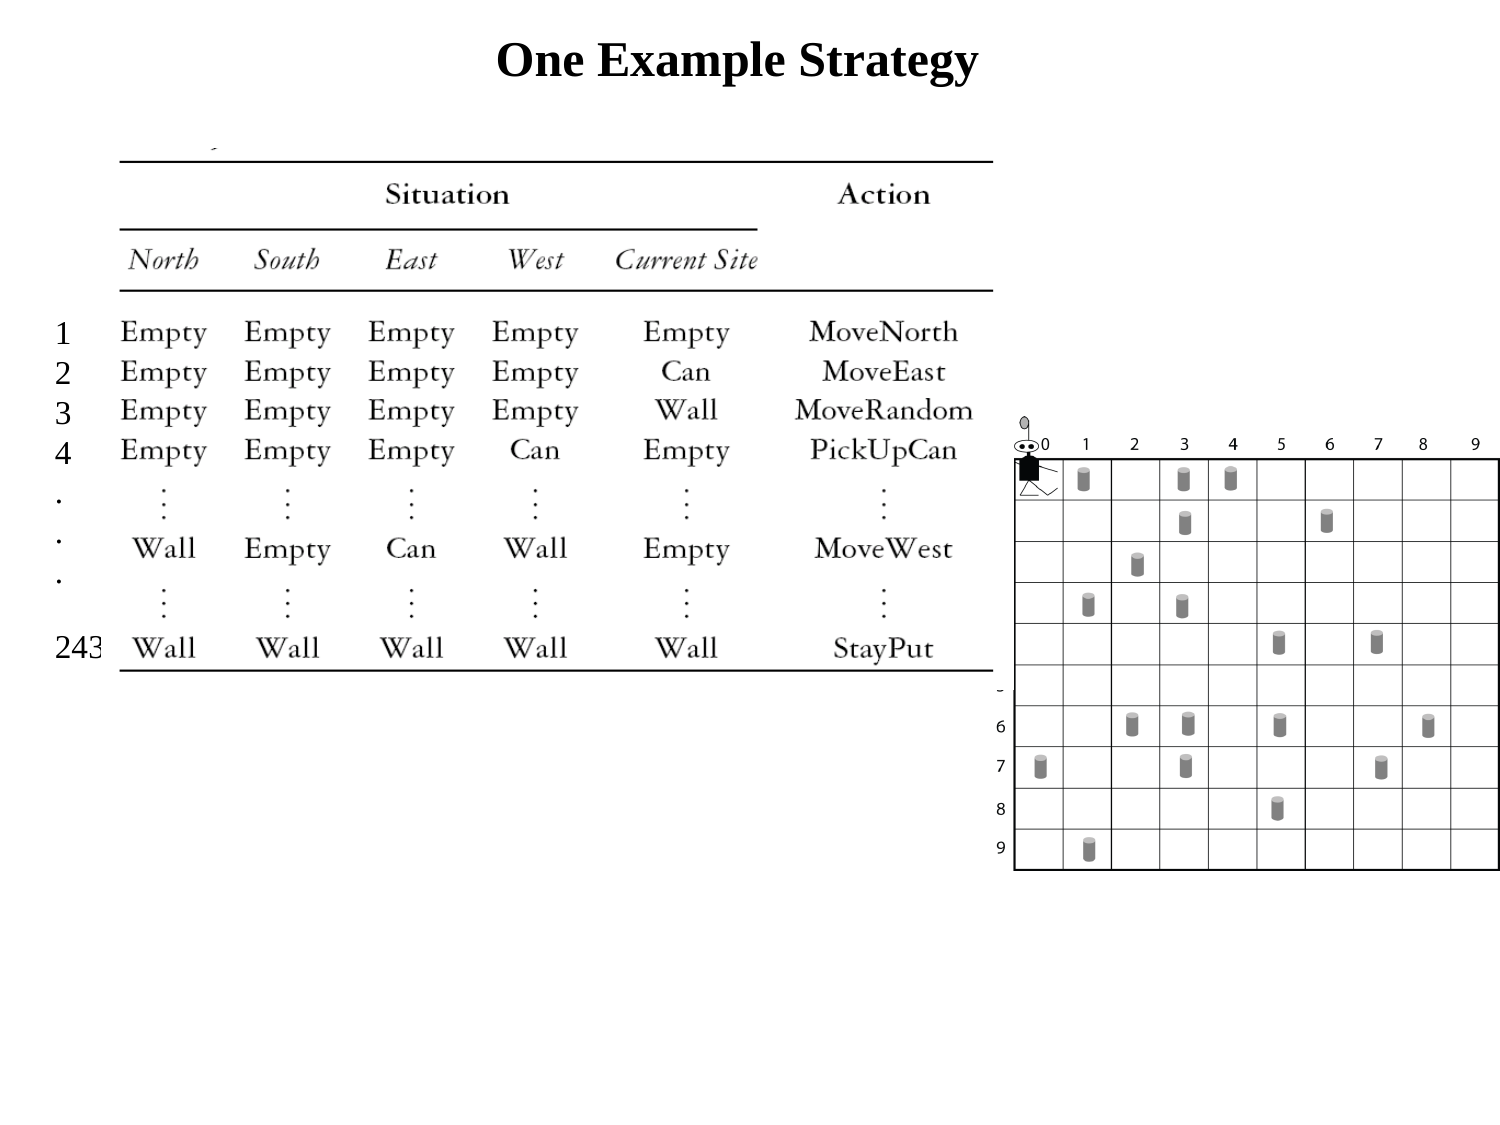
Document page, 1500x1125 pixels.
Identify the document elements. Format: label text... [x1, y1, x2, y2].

title One Example Strategy [99, 0, 1376, 151]
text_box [39, 148, 1014, 691]
picture [989, 416, 1500, 871]
